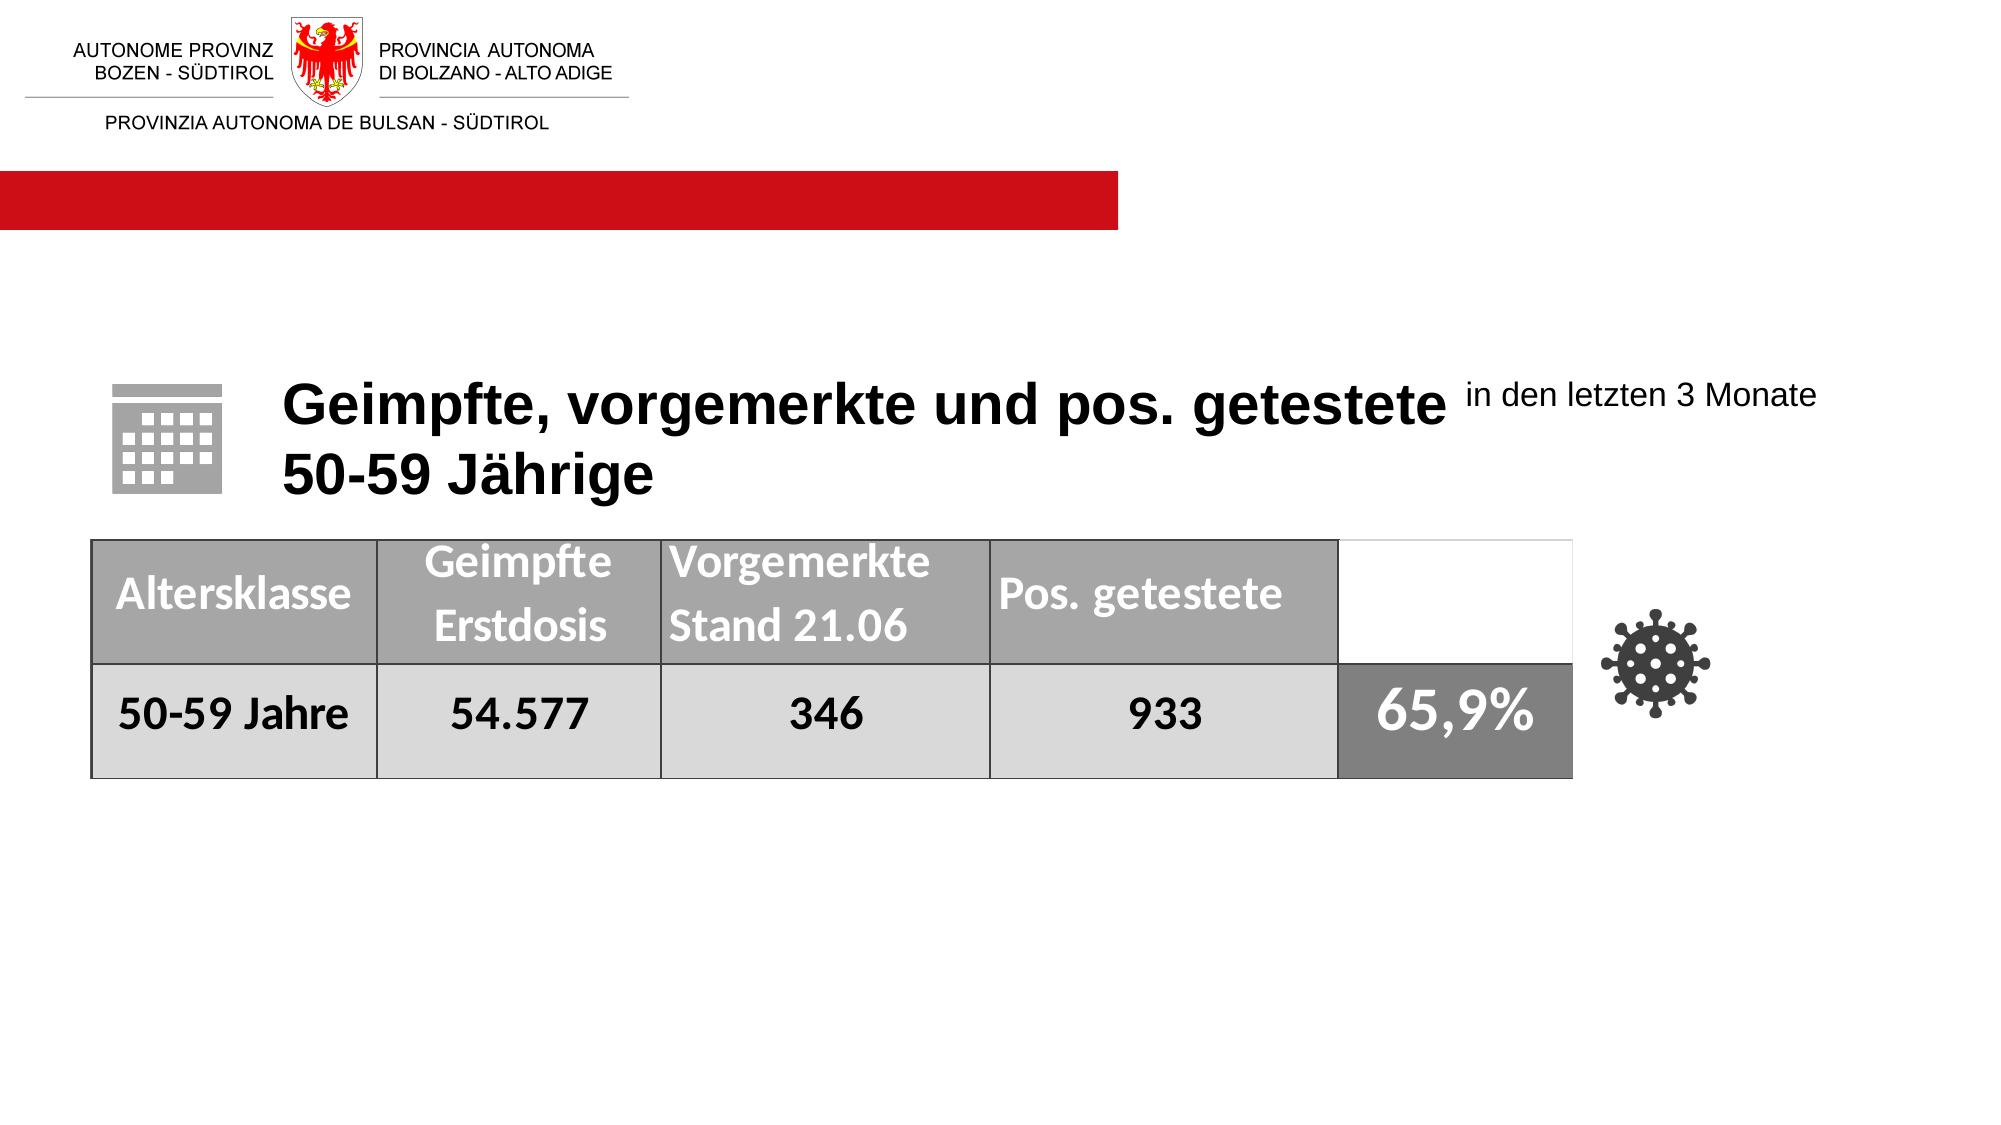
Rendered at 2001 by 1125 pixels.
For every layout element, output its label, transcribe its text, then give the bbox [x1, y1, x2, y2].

picture [7, 0, 646, 148]
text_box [90, 538, 1575, 781]
picture [90, 361, 245, 516]
picture [1590, 598, 1721, 729]
text_box Geimpfte, vorgemerkte und pos. getestete in den letzten 3 Monate 50-59 Jährige [267, 358, 1910, 514]
